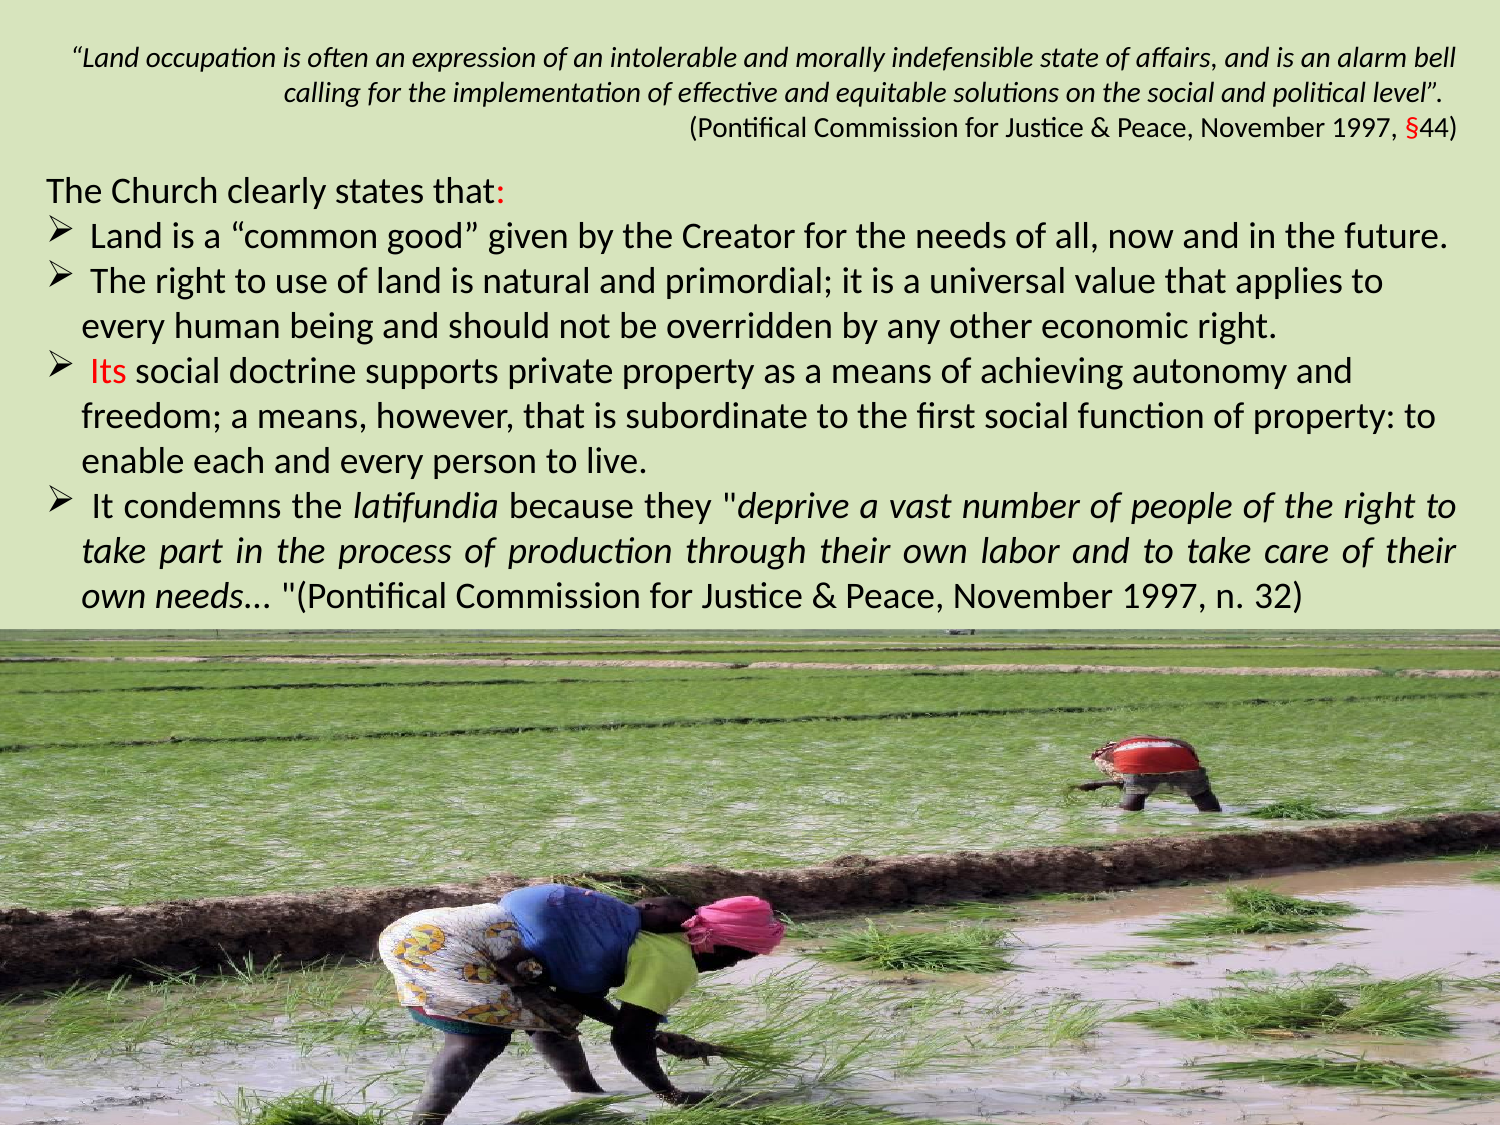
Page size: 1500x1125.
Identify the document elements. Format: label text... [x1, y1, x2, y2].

text_box “Land occupation is often an expression of an intolerable and morally indefensible state of affairs, and is an alarm bell calling for the implementation of effective and equitable solutions on the social and political level”. (Pontifical Commission for Justice & Peace, November 1997, §44) The Church clearly states that: Land is a “common good” given by the Creator for the needs of all, now and in the future. The right to use of land is natural and primordial; it is a universal value that applies to every human being and should not be overridden by any other economic right. Its social doctrine supports private property as a means of achieving autonomy and freedom; a means, however, that is subordinate to the first social function of property: to enable each and every person to live. It condemns the latifundia because they "deprive a vast number of people of the right to take part in the process of production through their own labor and to take care of their own needs... "(Pontifical Commission for Justice & Peace, November 1997, n. 32) [31, 31, 1473, 624]
picture [0, 628, 1500, 1125]
text_box [0, 0, 1500, 628]
